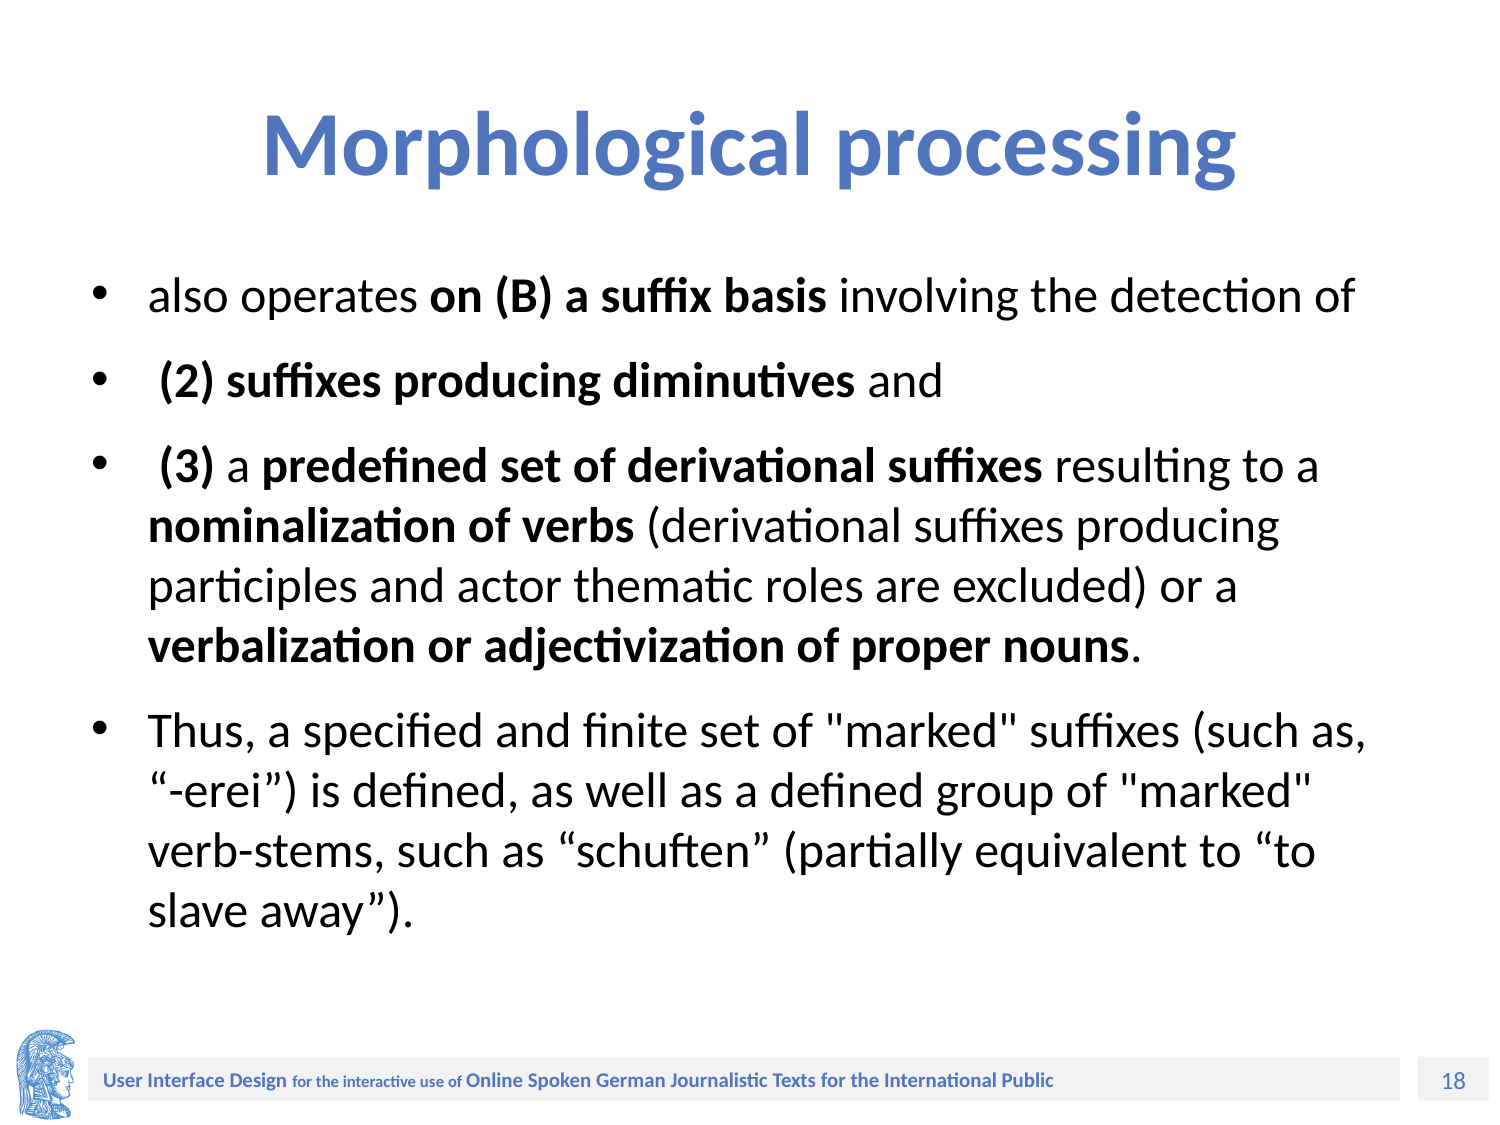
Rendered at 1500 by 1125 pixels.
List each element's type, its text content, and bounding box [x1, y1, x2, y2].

picture [9, 1026, 81, 1120]
title Morphological processing [75, 45, 1425, 233]
list also operates on (B) a suffix basis involving the detection of (2) suffixes producing diminutives and (3) a predefined set of derivational suffixes resulting to a nominalization of verbs (derivational suffixes producing participles and actor thematic roles are excluded) or a verbalization or adjectivization of proper nouns. Thus, a specified and finite set of "marked" suffixes (such as, “-erei”) is defined, as well as a defined group of "marked" verb-stems, such as “schuften” (partially equivalent to “to slave away”). [76, 255, 1427, 998]
